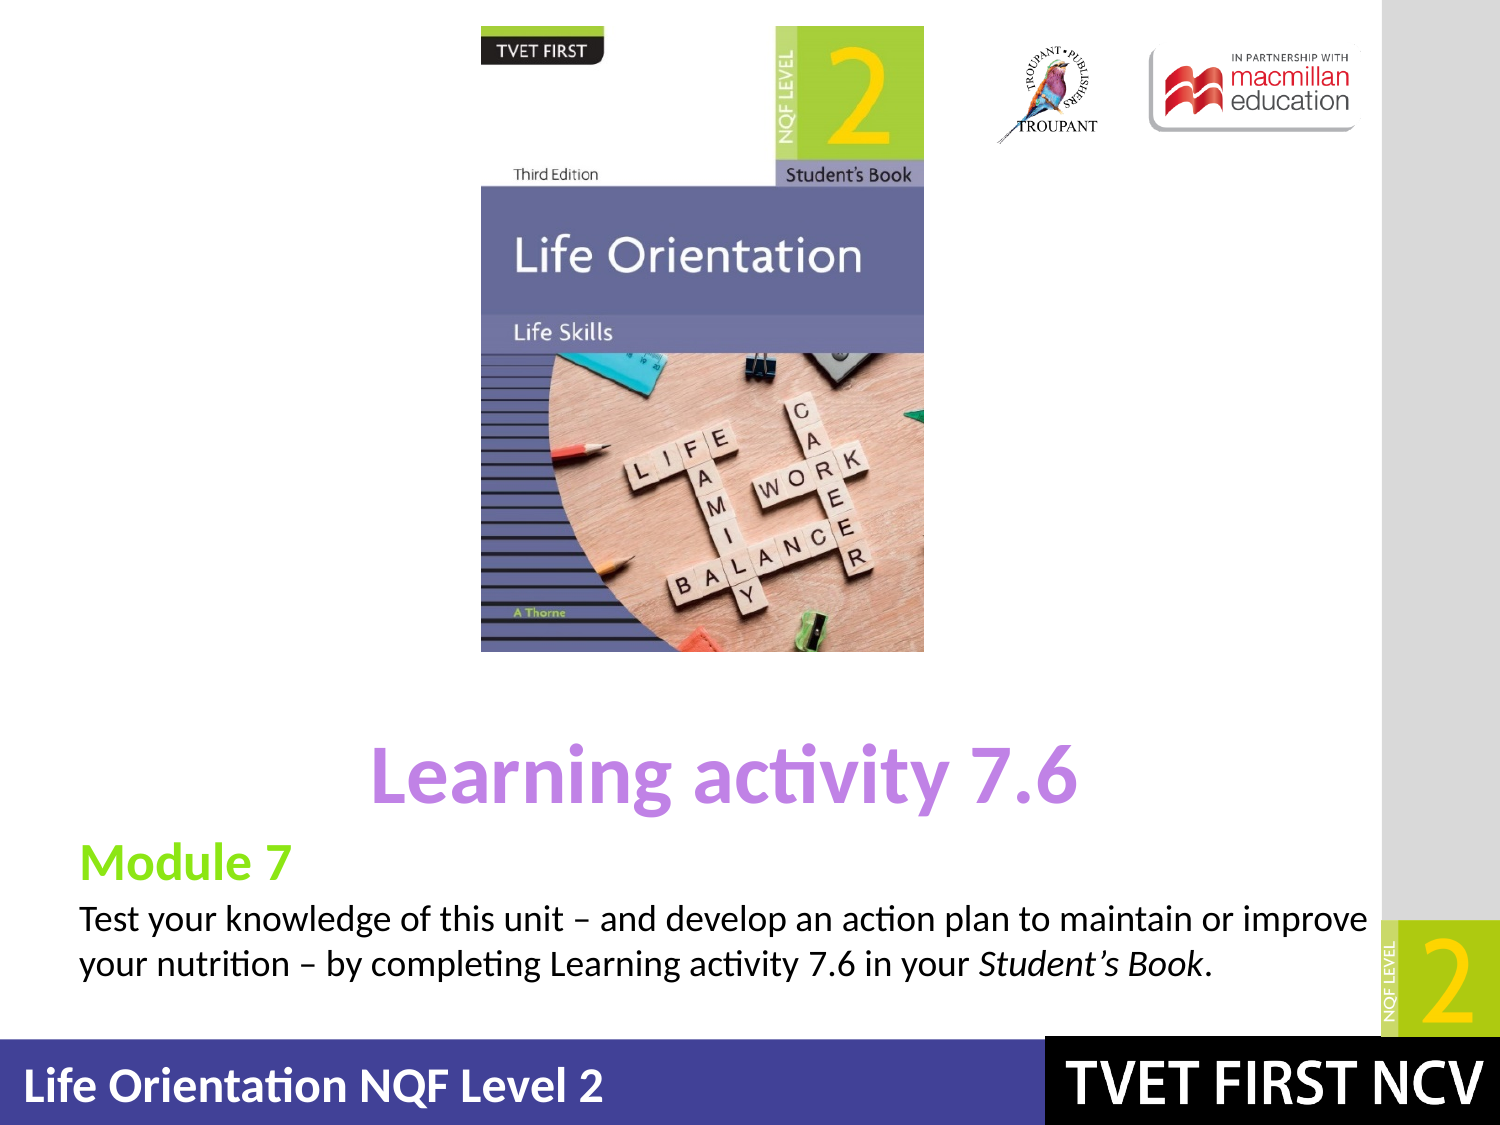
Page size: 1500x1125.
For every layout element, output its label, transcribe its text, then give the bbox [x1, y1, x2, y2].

picture [994, 42, 1361, 147]
list Learning activity 7.6 [64, 722, 1386, 830]
picture [1381, 920, 1500, 1037]
list Module 7 [64, 830, 1363, 886]
picture [481, 26, 924, 652]
picture [1065, 1050, 1484, 1120]
text_box Test your knowledge of this unit – and develop an action plan to maintain or improve your nutrition – by completing Learning activity 7.6 in your Student’s Book. [64, 886, 1386, 991]
